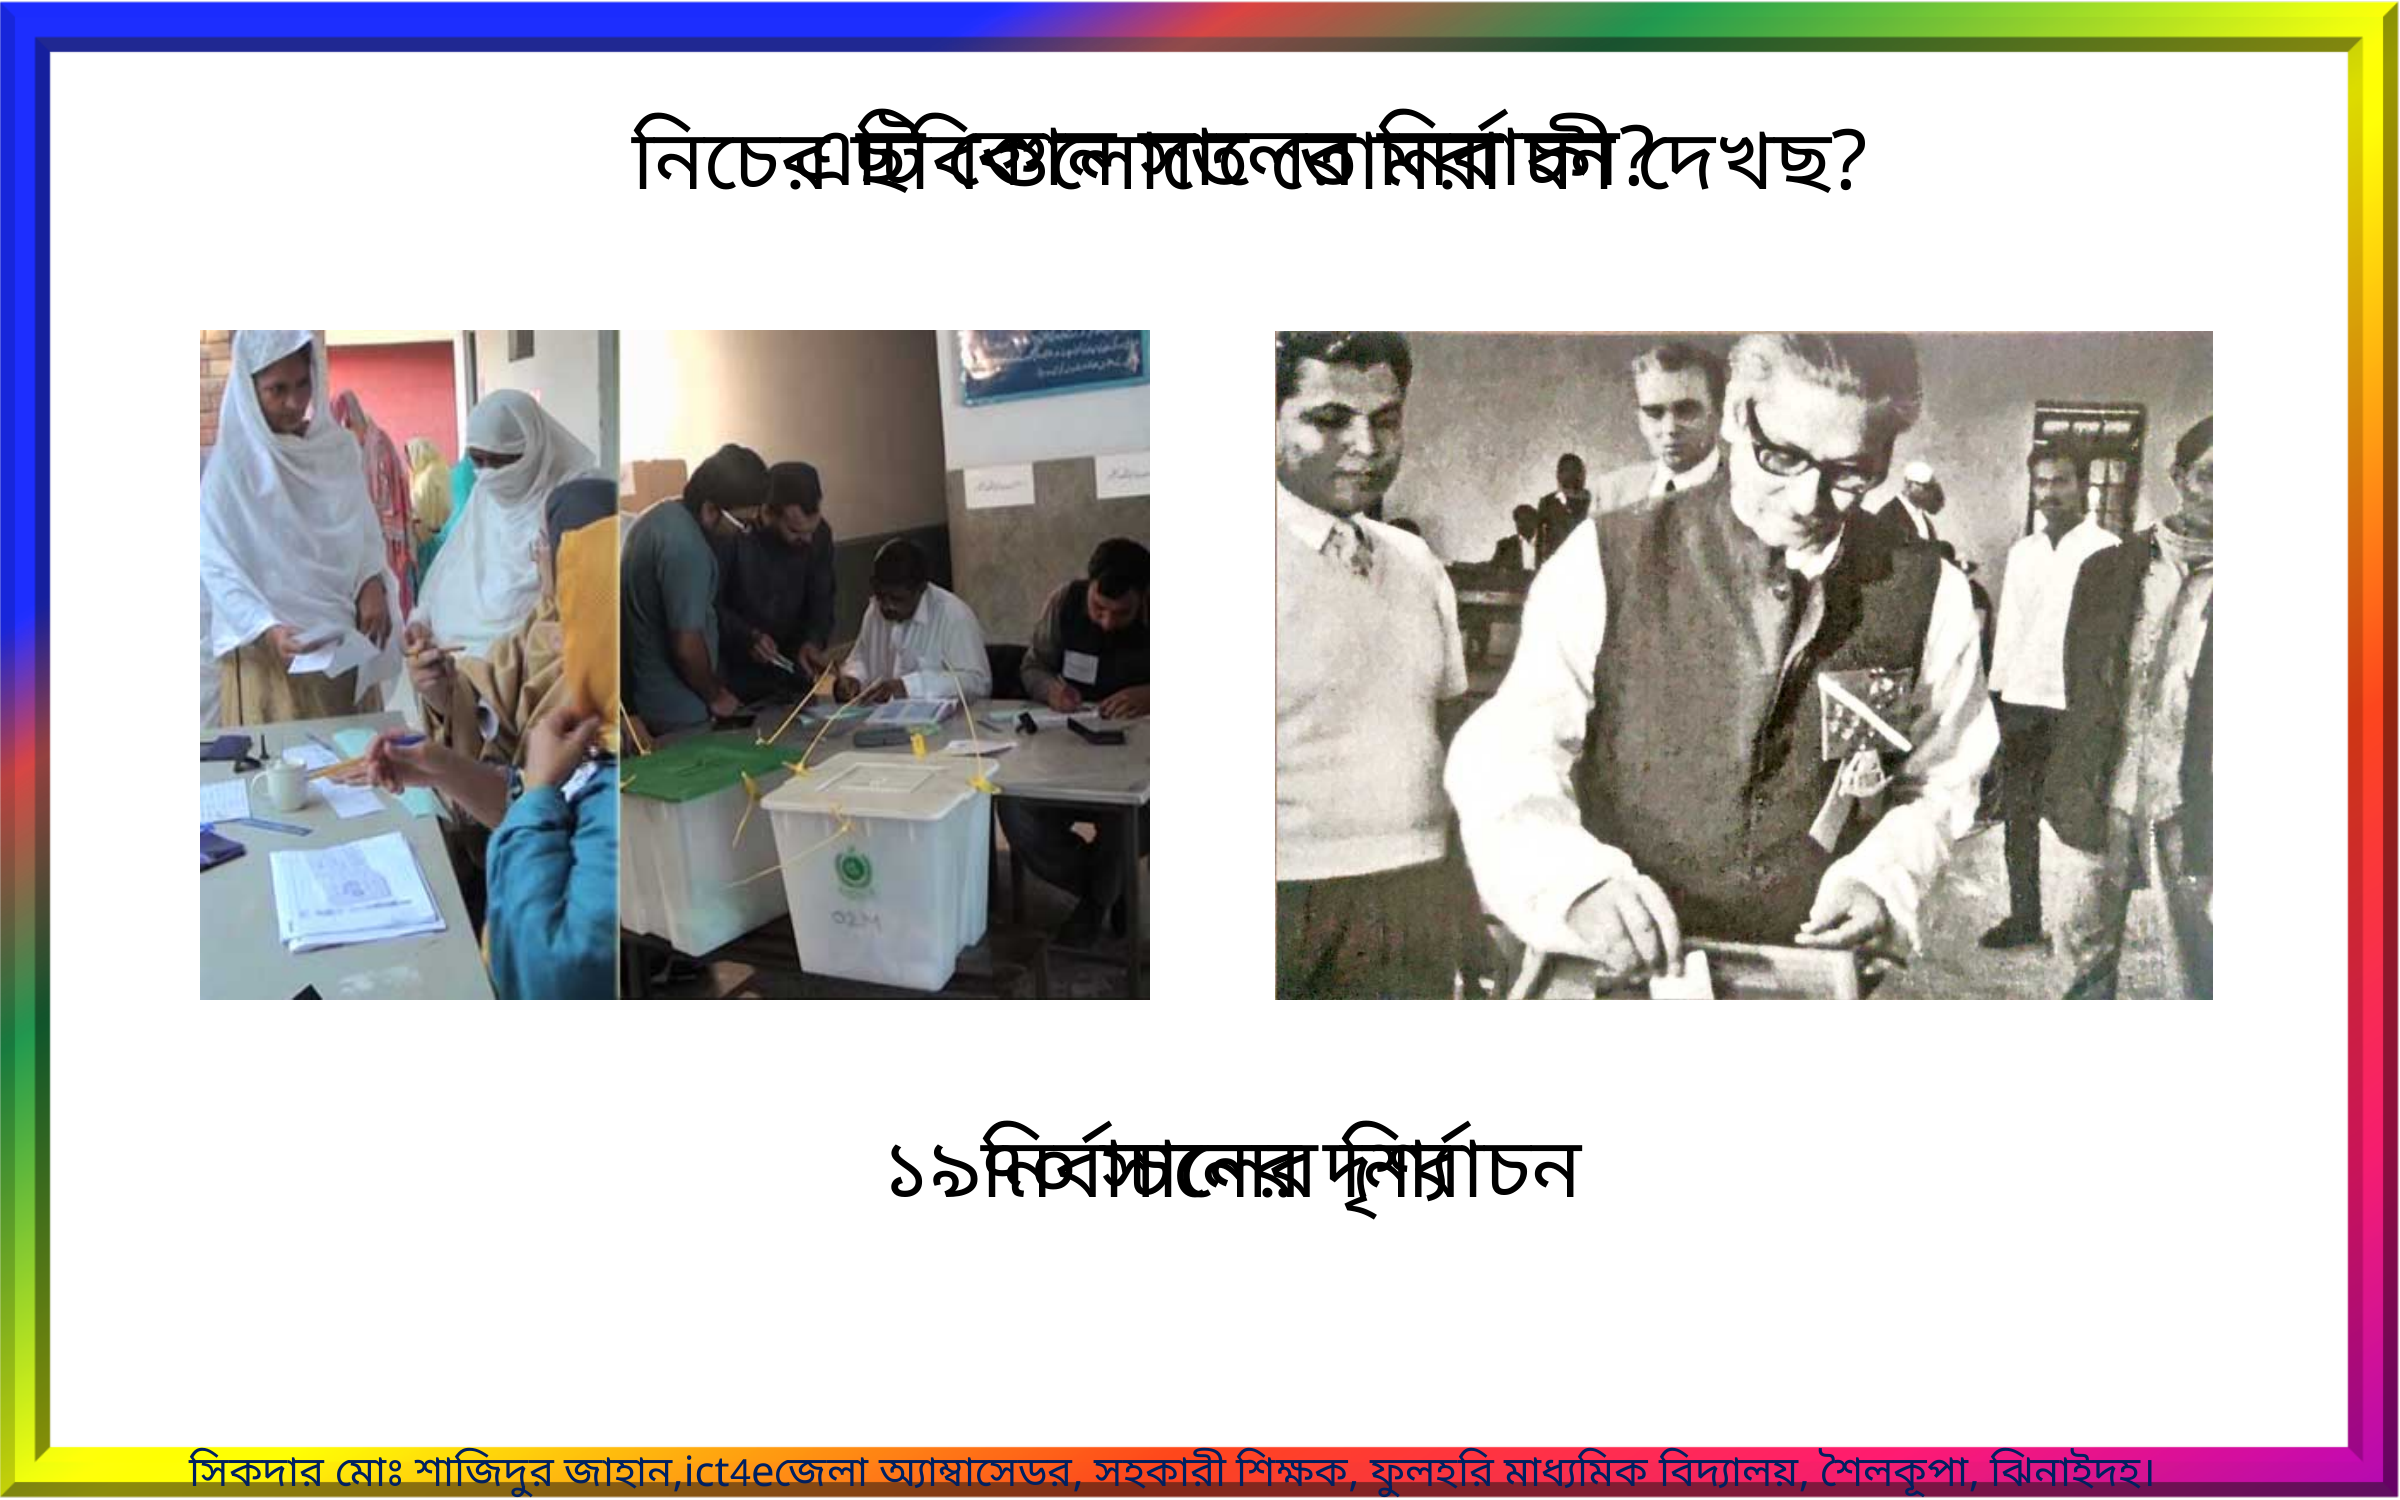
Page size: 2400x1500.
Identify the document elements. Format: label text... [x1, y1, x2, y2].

text_box নিচের ছবিগুলোতে তোমরা কী দেখছ? [600, 97, 1900, 217]
text_box এটি কোন সালের নির্বাচন? [637, 92, 1813, 212]
text_box ১৯৭০ সালের নির্বাচন [751, 1105, 1713, 1224]
picture [0, 0, 2400, 1499]
